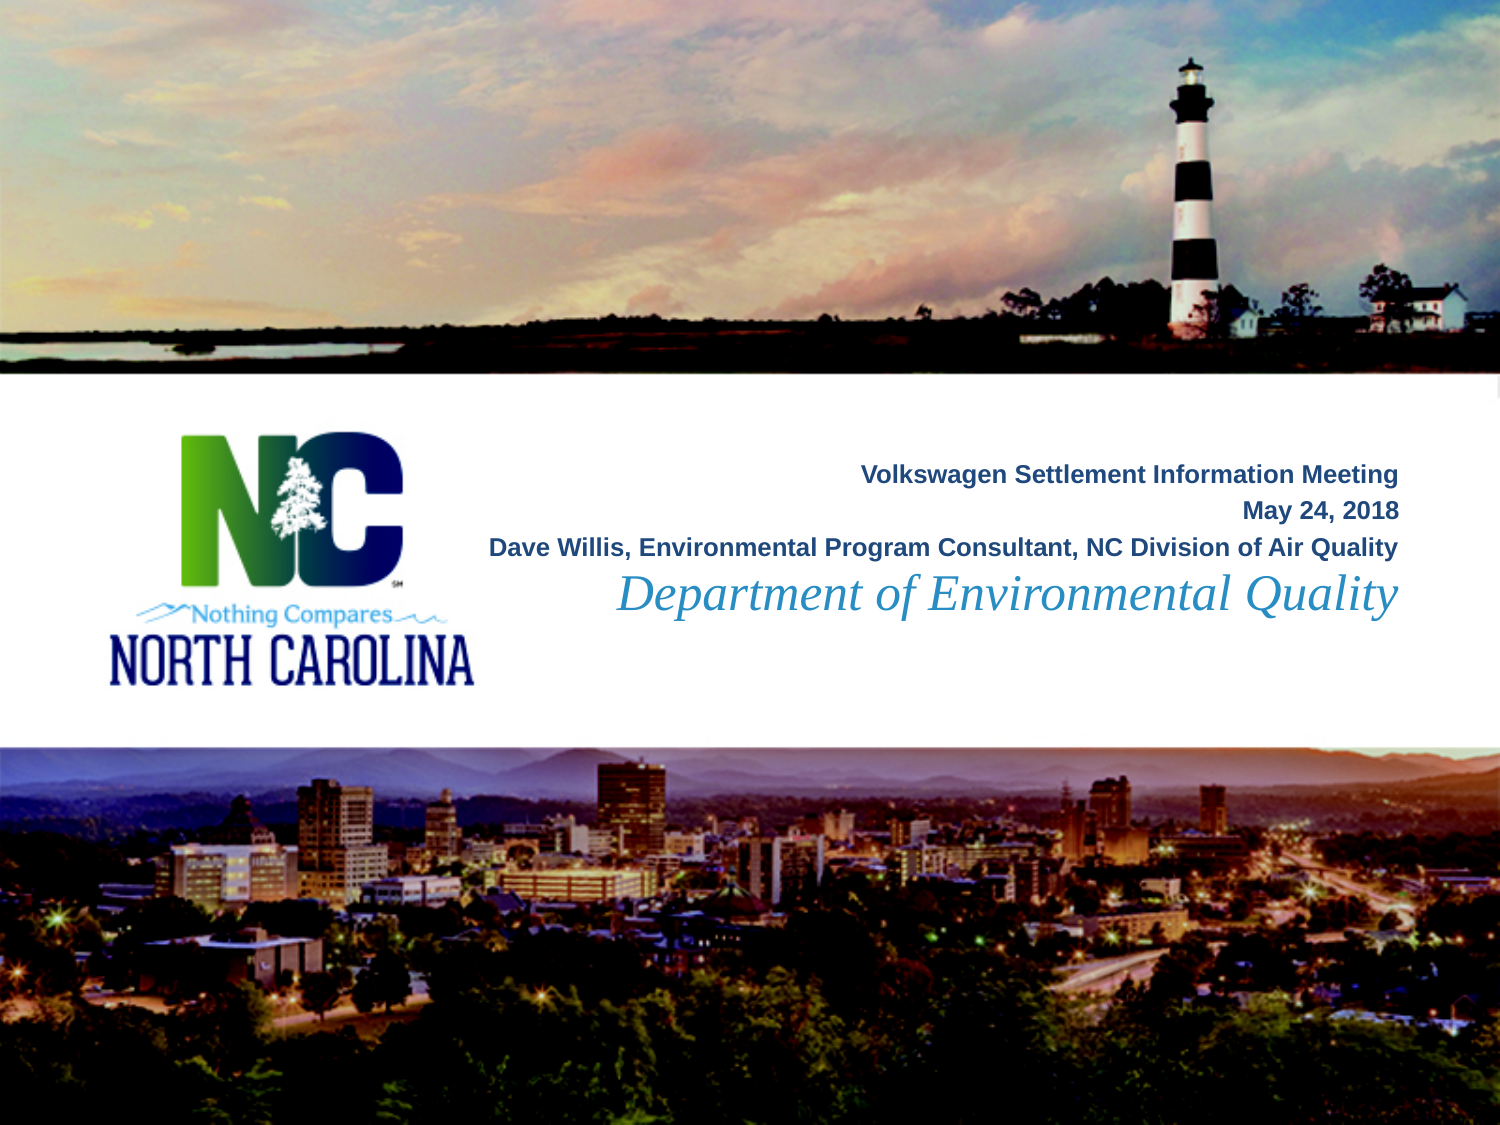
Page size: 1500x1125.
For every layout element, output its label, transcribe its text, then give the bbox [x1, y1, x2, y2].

title Department of Environmental Quality [591, 582, 1415, 654]
subtitle Volkswagen Settlement Information Meeting May 24, 2018 Dave Willis, Environmental Program Consultant, NC Division of Air Quality [459, 443, 1415, 582]
picture [0, 0, 1500, 1125]
